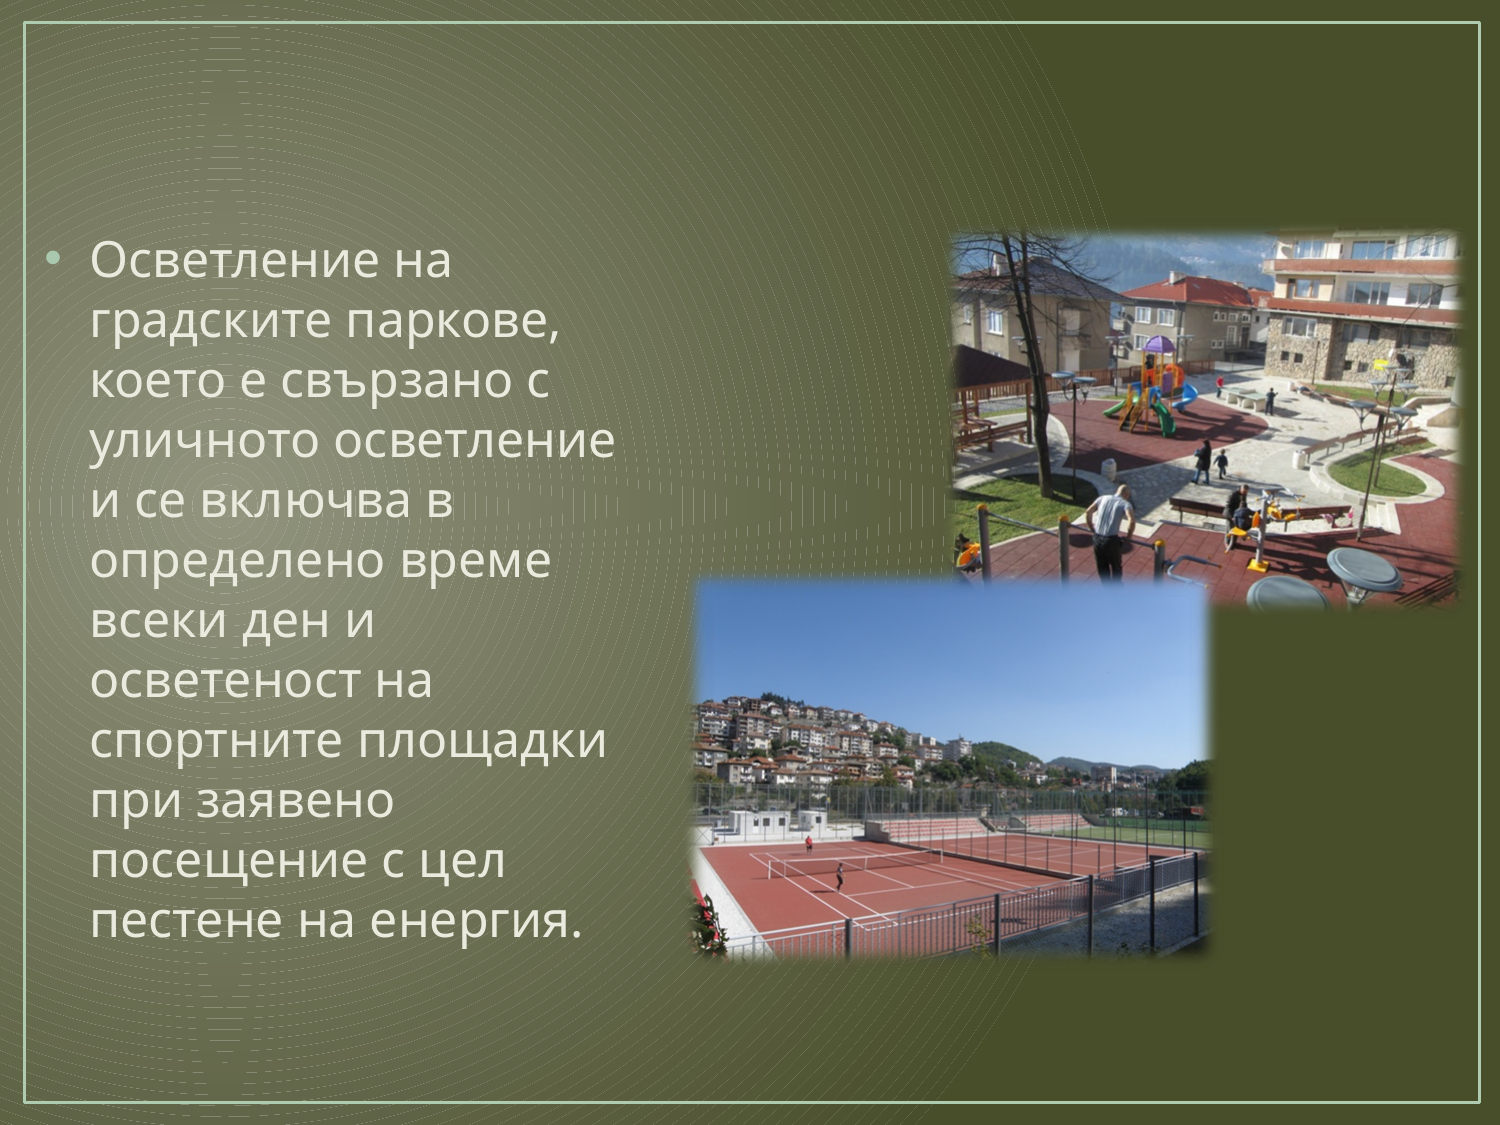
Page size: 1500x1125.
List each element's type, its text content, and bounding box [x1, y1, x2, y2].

list Осветление на градските паркове, което е свързано с уличното осветление и се включва в определено време всеки ден и осветеност на спортните площадки при заявено посещение с цел пестене на енергия. [29, 219, 644, 965]
picture [678, 562, 1224, 971]
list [938, 219, 1474, 621]
